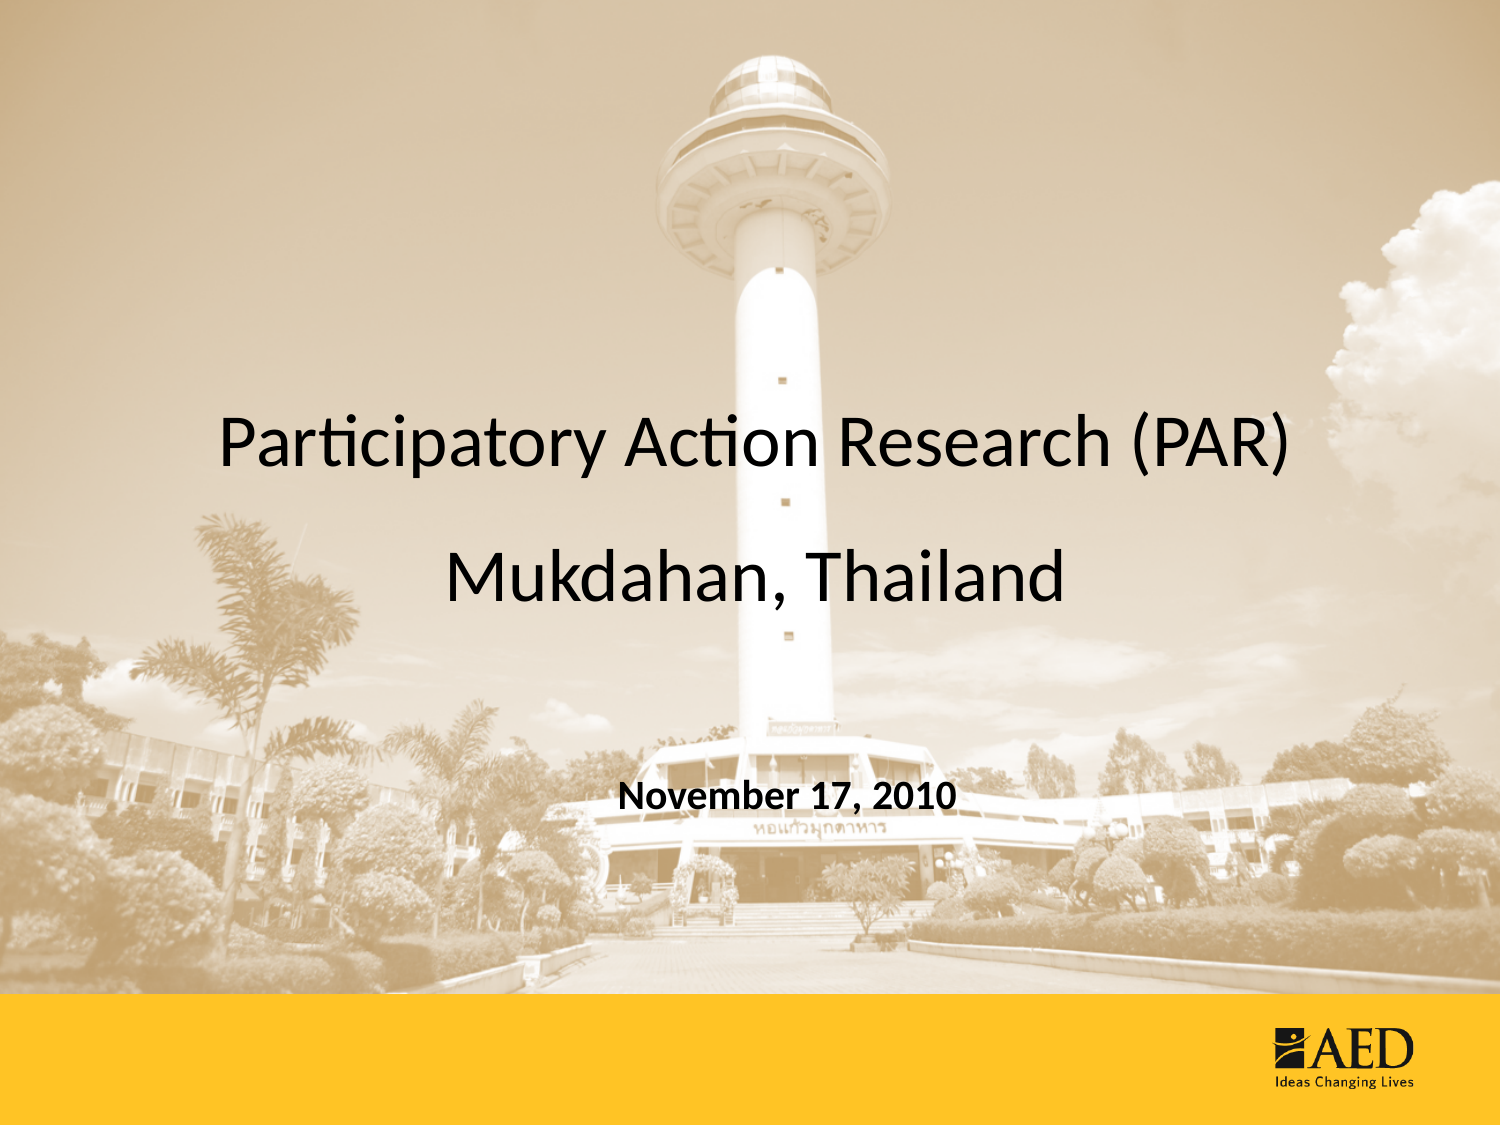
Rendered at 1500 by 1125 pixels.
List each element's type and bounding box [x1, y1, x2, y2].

picture [1248, 1011, 1437, 1106]
picture [0, 0, 1500, 995]
